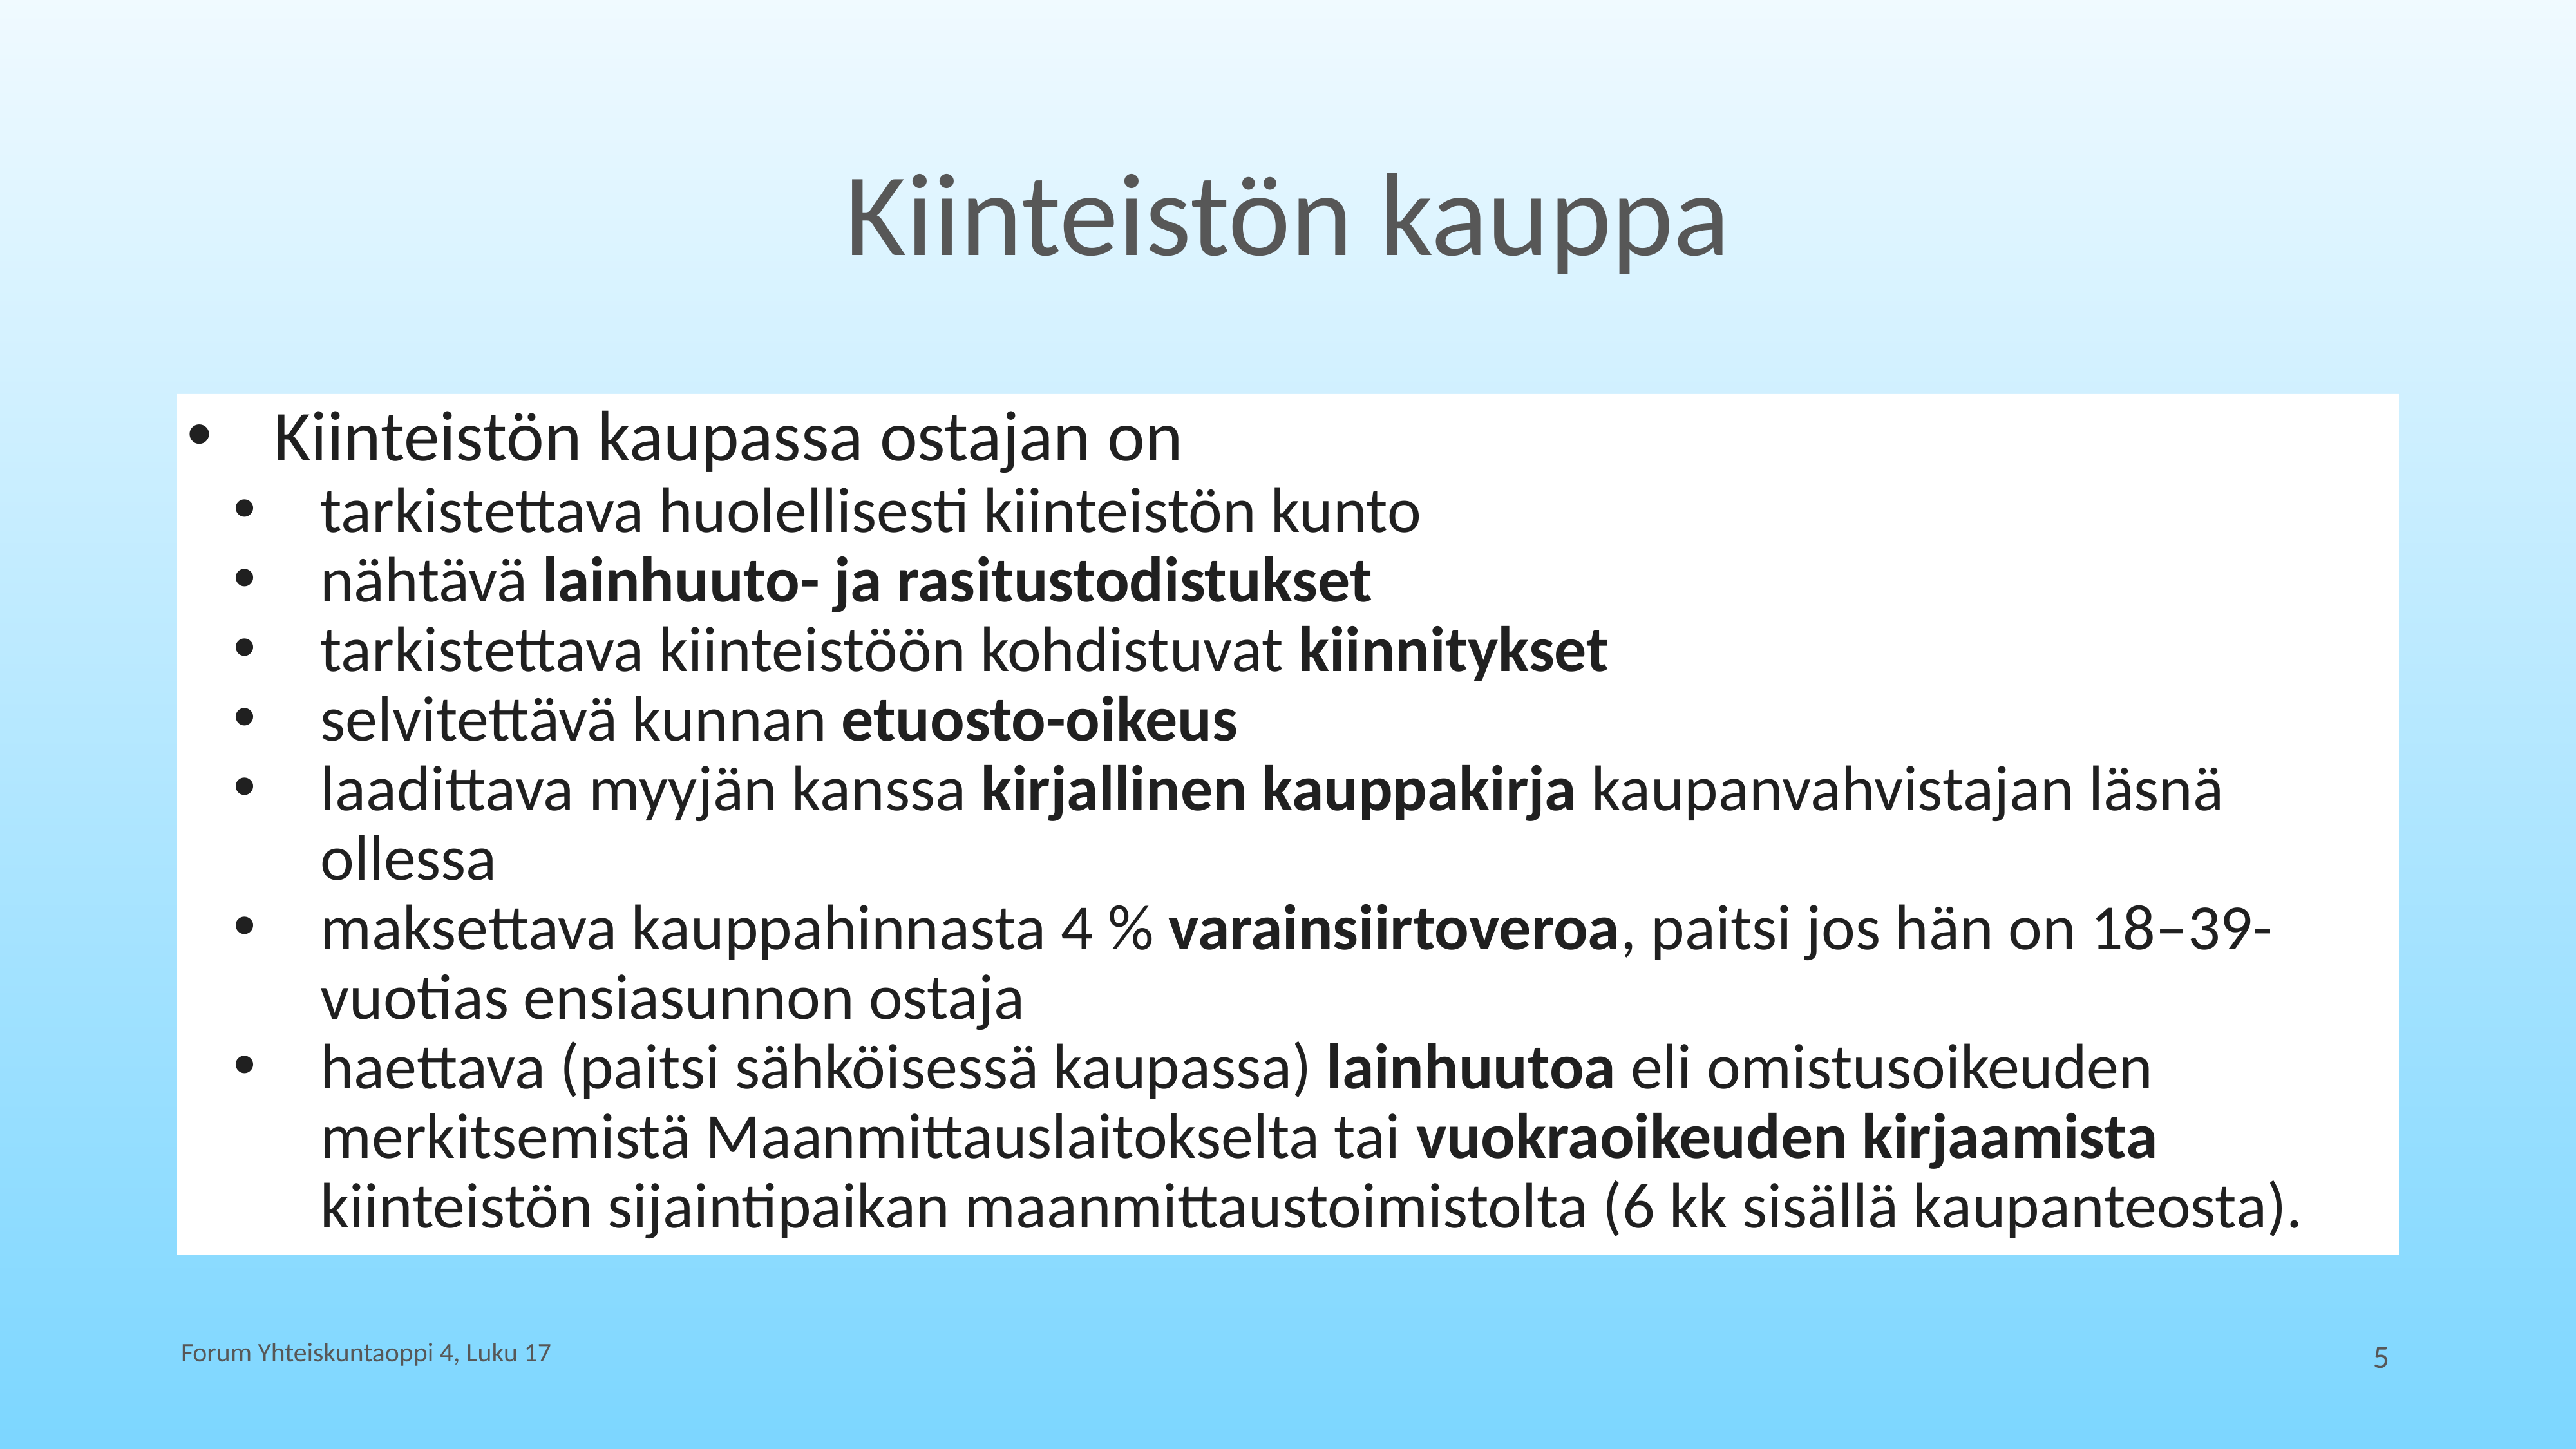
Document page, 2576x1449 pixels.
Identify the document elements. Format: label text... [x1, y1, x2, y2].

title Kiinteistön kauppa [177, 77, 2399, 357]
slide_number 5 [1819, 1302, 2399, 1380]
list Kiinteistön kaupassa ostajan on tarkistettava huolellisesti kiinteistön kunto nähtävä lainhuuto- ja rasitustodistukset tarkistettava kiinteistöön kohdistuvat kiinnitykset selvitettävä kunnan etuosto-oikeus laadittava myyjän kanssa kirjallinen kauppakirja kaupanvahvistajan läsnä ollessa maksettava kauppahinnasta 4 % varainsiirtoveroa, paitsi jos hän on 18–39-vuotias ensiasunnon ostaja haettava (paitsi sähköisessä kaupassa) lainhuutoa eli omistusoikeuden merkitsemistä Maanmittauslaitokselta tai vuokraoikeuden kirjaamista kiinteistön sijaintipaikan maanmittaustoimistolta (6 kk sisällä kaupanteosta). [177, 393, 2399, 1255]
footer Forum Yhteiskuntaoppi 4, Luku 17 [171, 1294, 1041, 1372]
